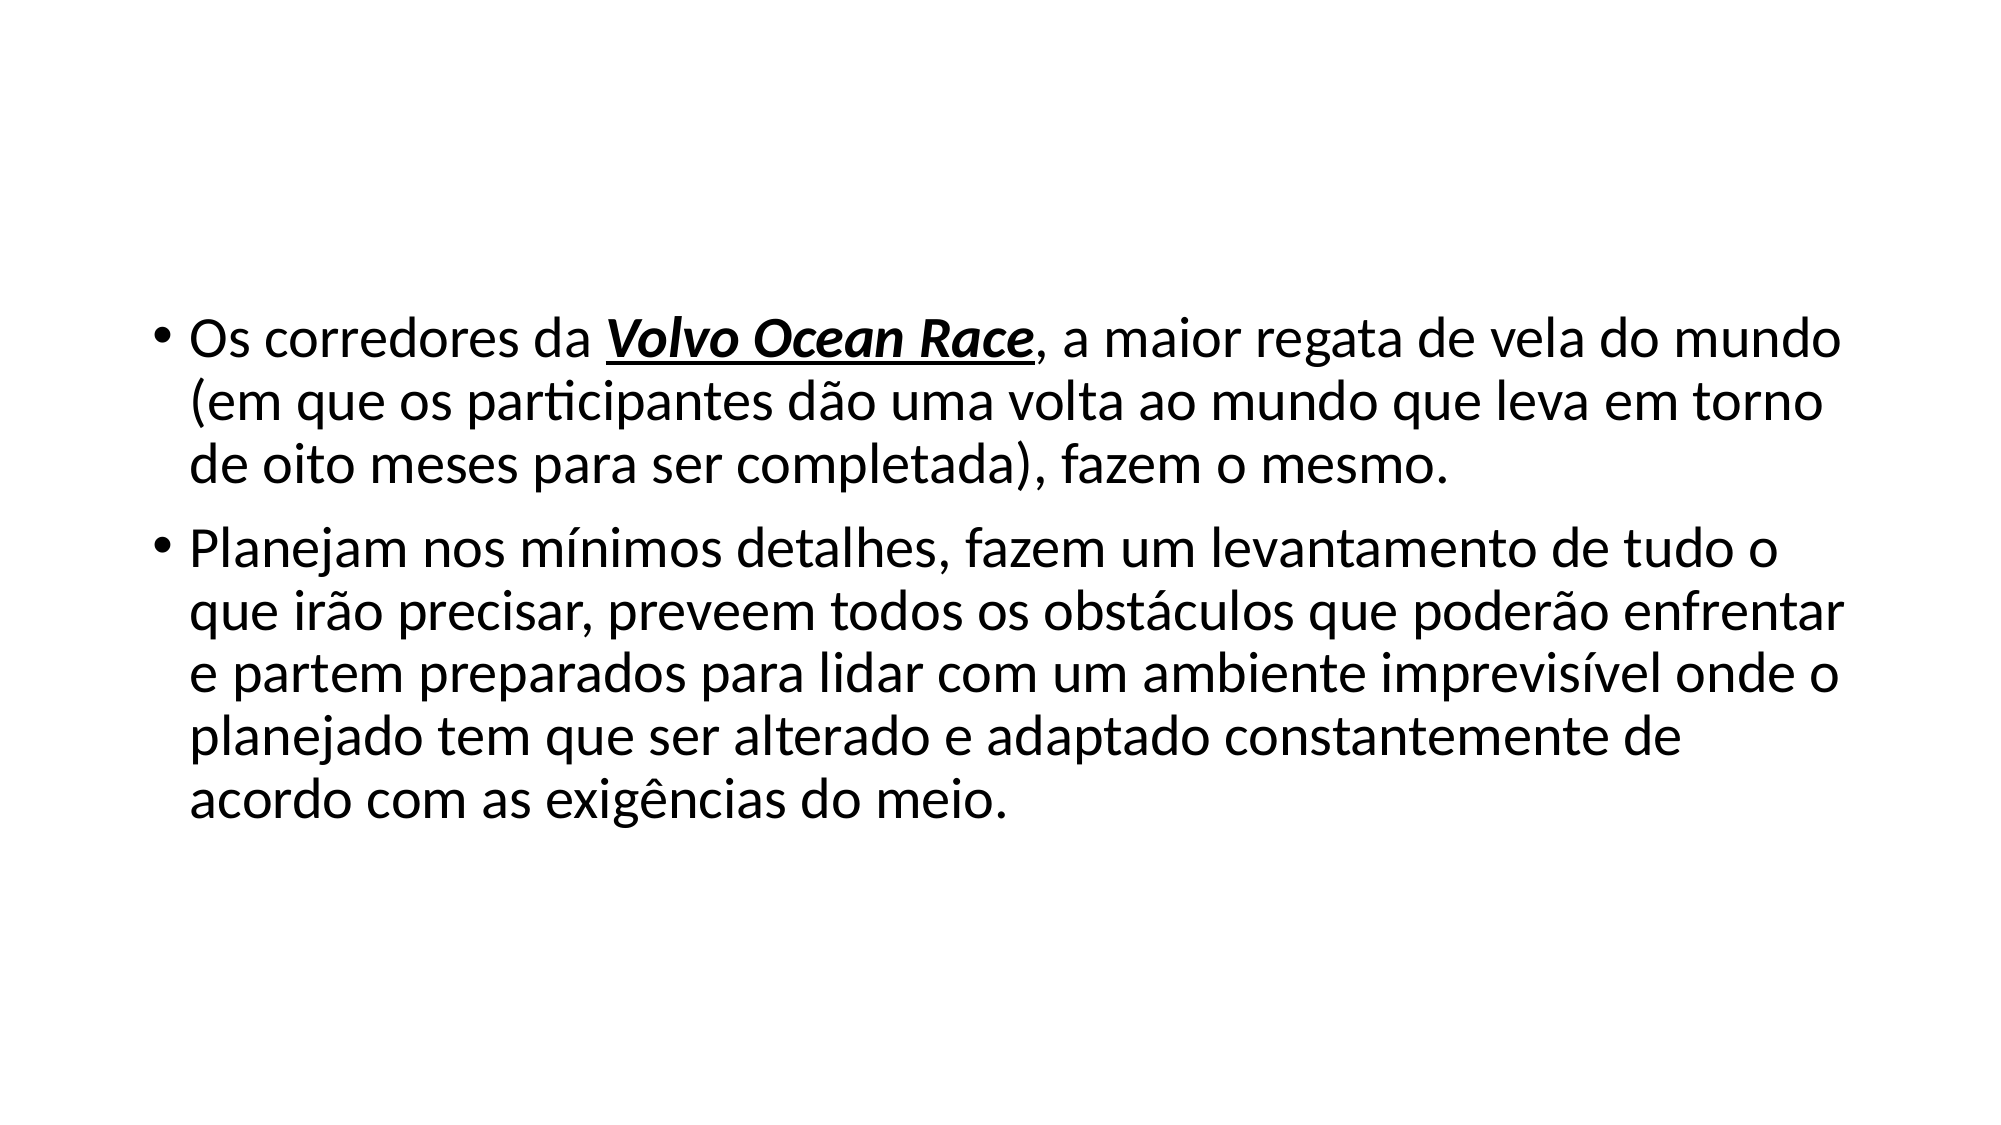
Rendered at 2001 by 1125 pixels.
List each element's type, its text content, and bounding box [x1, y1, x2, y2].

list Os corredores da Volvo Ocean Race, a maior regata de vela do mundo (em que os participantes dão uma volta ao mundo que leva em torno de oito meses para ser completada), fazem o mesmo. Planejam nos mínimos detalhes, fazem um levantamento de tudo o que irão precisar, preveem todos os obstáculos que poderão enfrentar e partem preparados para lidar com um ambiente imprevisível onde o planejado tem que ser alterado e adaptado constantemente de acordo com as exigências do meio. [137, 299, 1863, 1014]
